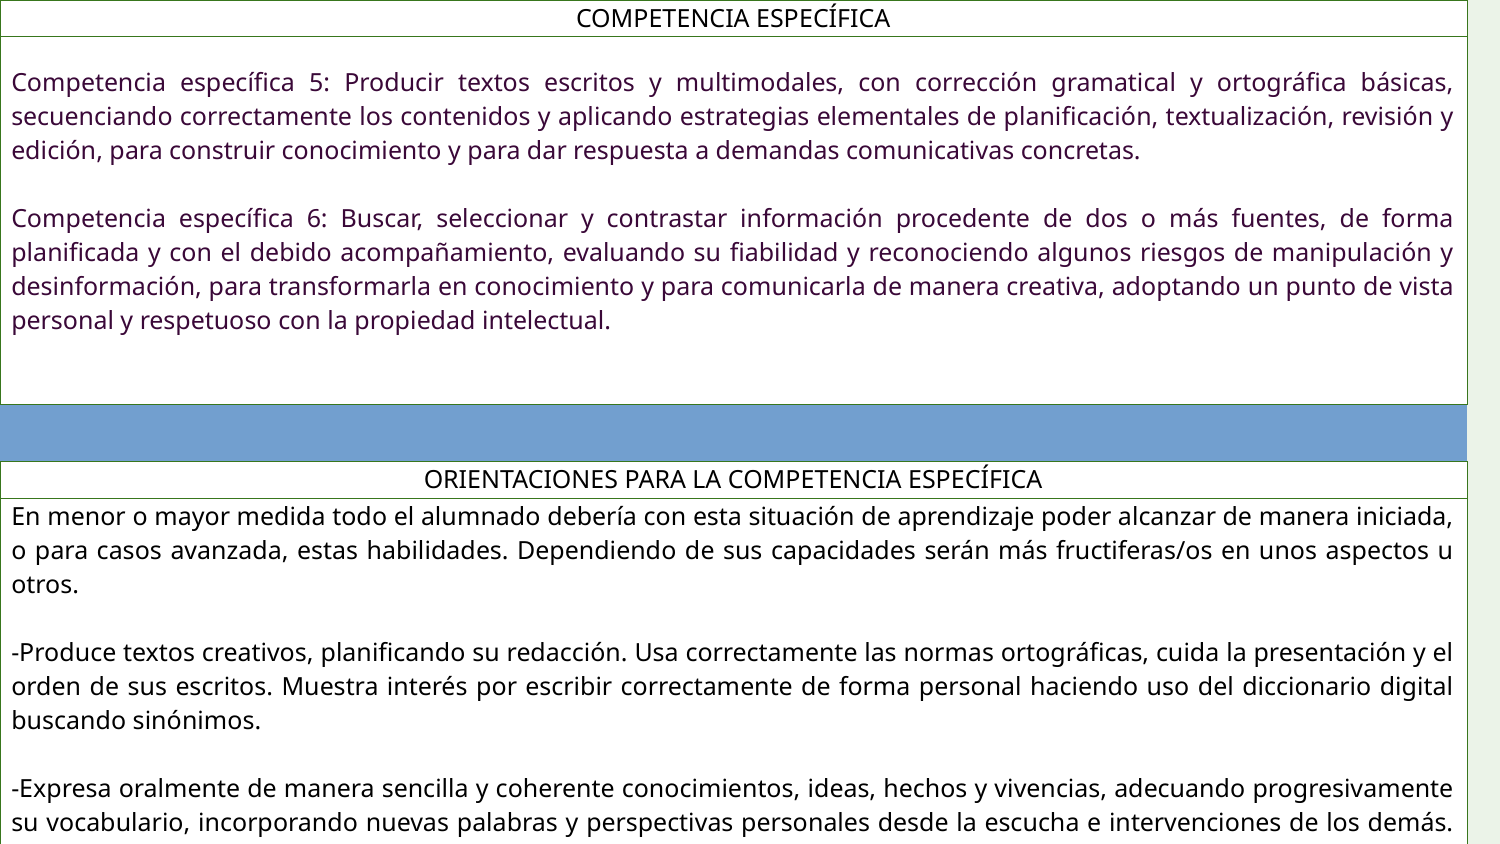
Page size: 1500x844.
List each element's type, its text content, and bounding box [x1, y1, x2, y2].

table_header COMPETENCIA ESPECÍFICA [1, 1, 1467, 36]
table_cell En menor o mayor medida todo el alumnado debería con esta situación de aprendizaje poder alcanzar de manera iniciada, o para casos avanzada, estas habilidades. Dependiendo de sus capacidades serán más fructiferas/os en unos aspectos u otros. -Produce textos creativos, planificando su redacción. Usa correctamente las normas ortográficas, cuida la presentación y el orden de sus escritos. Muestra interés por escribir correctamente de forma personal haciendo uso del diccionario digital buscando sinónimos. -Expresa oralmente de manera sencilla y coherente conocimientos, ideas, hechos y vivencias, adecuando progresivamente su vocabulario, incorporando nuevas palabras y perspectivas personales desde la escucha e intervenciones de los demás. Argumenta con coherencia utilizando recursos como guiones y esquemas. Participa en debates, diálogos y cualquier situación de comunicación respetando las normas y mostrando actitud de escucha. -Usa las TIC como recurso para escribir y presentar sus producciones. Escucha atentamente las intervenciones de los compañeros y compañeras y sigue las estrategias y normas para el intercambio comunicativo, mostrando respeto y consideración por las ideas, sentimientos y emociones de los demás, aplicando las normas socio-comunicativas: escucha activa, turno de palabra, participación respetuosa, adecuación a la intervención del interlocutor y ciertas normas de cortesía. Transmite las ideas y valores con claridad, coherencia y corrección. [1, 499, 1467, 844]
table_cell Competencia específica 5: Producir textos escritos y multimodales, con corrección gramatical y ortográfica básicas, secuenciando correctamente los contenidos y aplicando estrategias elementales de planificación, textualización, revisión y edición, para construir conocimiento y para dar respuesta a demandas comunicativas concretas. Competencia específica 6: Buscar, seleccionar y contrastar información procedente de dos o más fuentes, de forma planificada y con el debido acompañamiento, evaluando su fiabilidad y reconociendo algunos riesgos de manipulación y desinformación, para transformarla en conocimiento y para comunicarla de manera creativa, adoptando un punto de vista personal y respetuoso con la propiedad intelectual. [1, 37, 1467, 404]
table_cell ORIENTACIONES PARA LA COMPETENCIA ESPECÍFICA [1, 462, 1467, 498]
